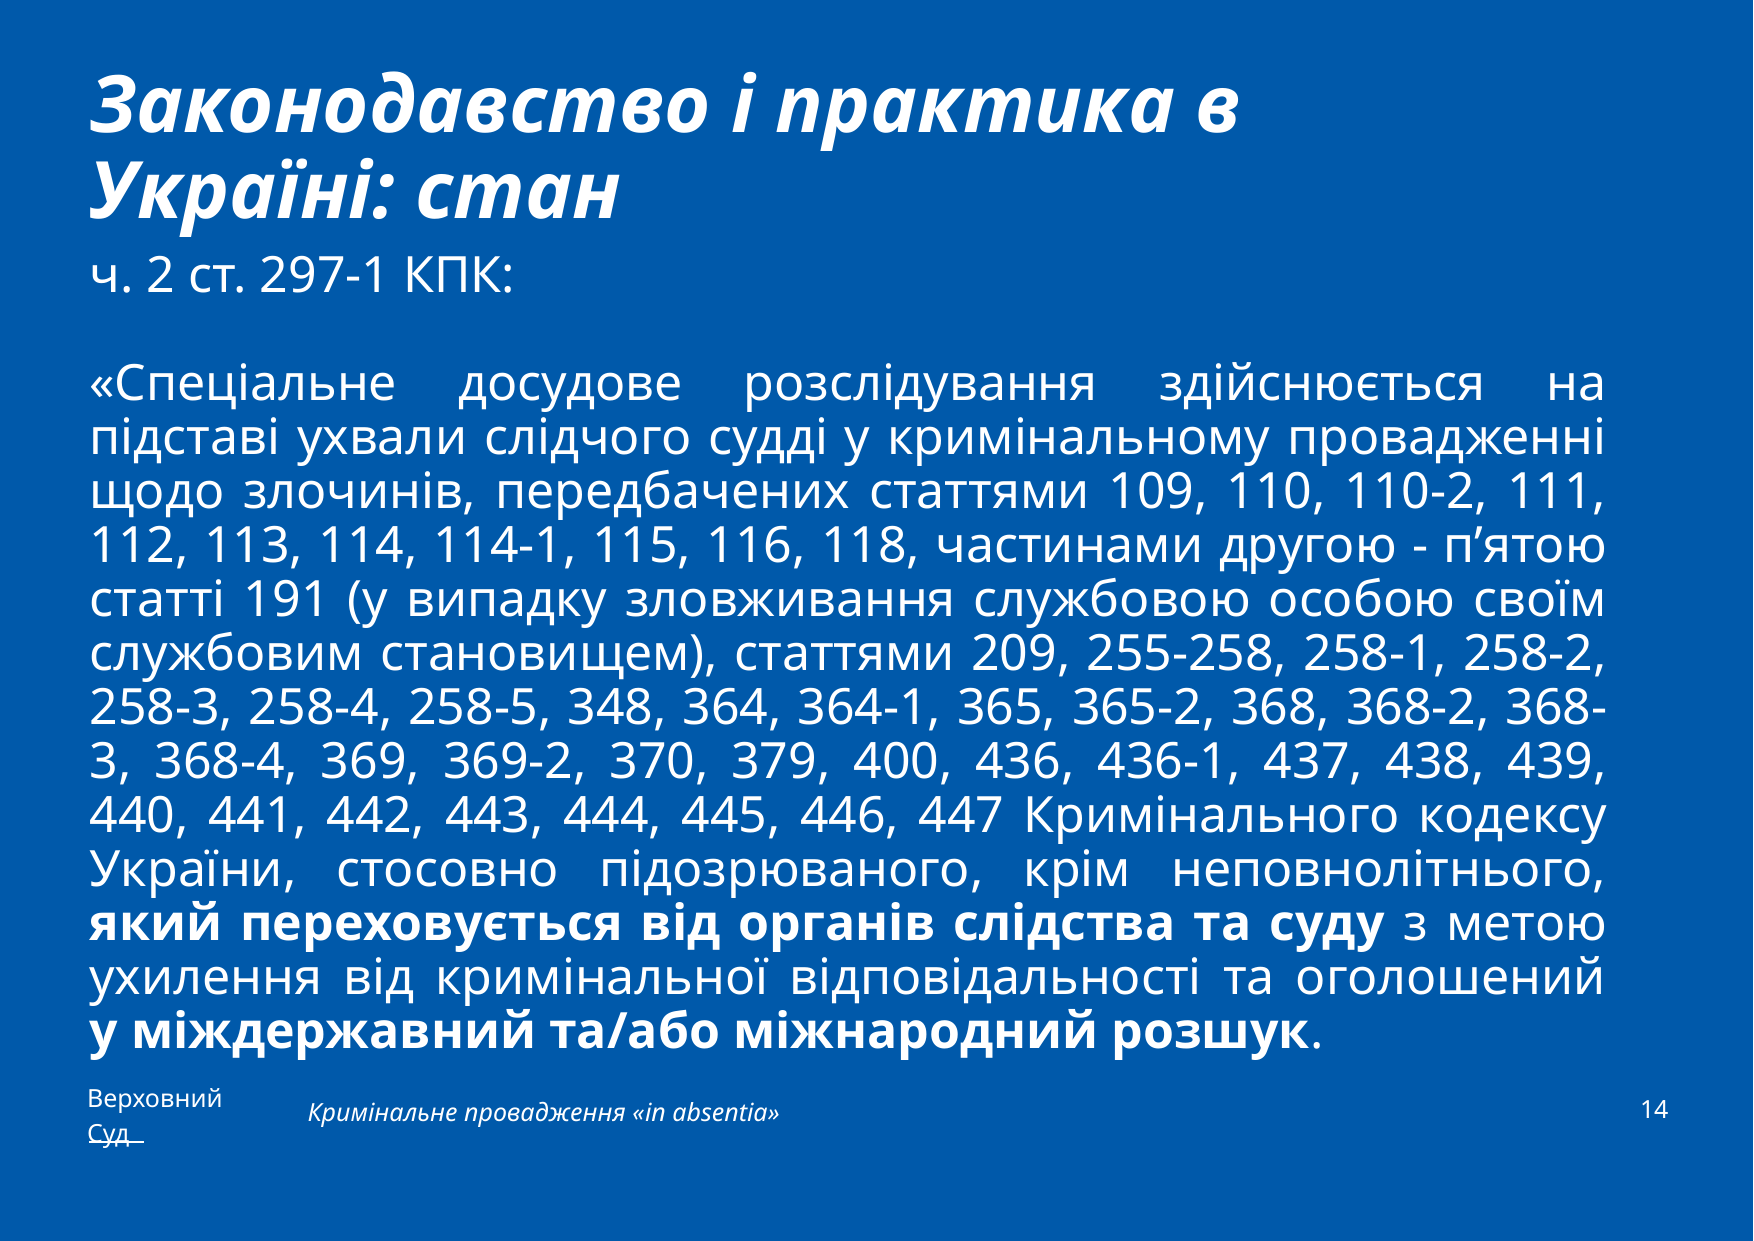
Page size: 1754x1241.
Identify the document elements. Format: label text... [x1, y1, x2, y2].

text_box ч. 2 ст. 297-1 КПК: «Спеціальне досудове розслідування здійснюється на підставі ухвали слідчого судді у кримінальному провадженні щодо злочинів, передбачених статтями 109, 110, 110-2, 111, 112, 113, 114, 114-1, 115, 116, 118, частинами другою - п’ятою статті 191 (у випадку зловживання службовою особою своїм службовим становищем), статтями 209, 255-258, 258-1, 258-2, 258-3, 258-4, 258-5, 348, 364, 364-1, 365, 365-2, 368, 368-2, 368-3, 368-4, 369, 369-2, 370, 379, 400, 436, 436-1, 437, 438, 439, 440, 441, 442, 443, 444, 445, 446, 447 Кримінального кодексу України, стосовно підозрюваного, крім неповнолітнього, який переховується від органів слідства та суду з метою ухилення від кримінальної відповідальності та оголошений у міждержавний та/або міжнародний розшук. [74, 242, 1622, 1067]
slide_number 14 [1289, 1077, 1684, 1144]
title Законодавство і практика в Україні: стан [74, 82, 1565, 218]
list Кримінальне провадження «in absentia» [292, 1092, 1173, 1147]
